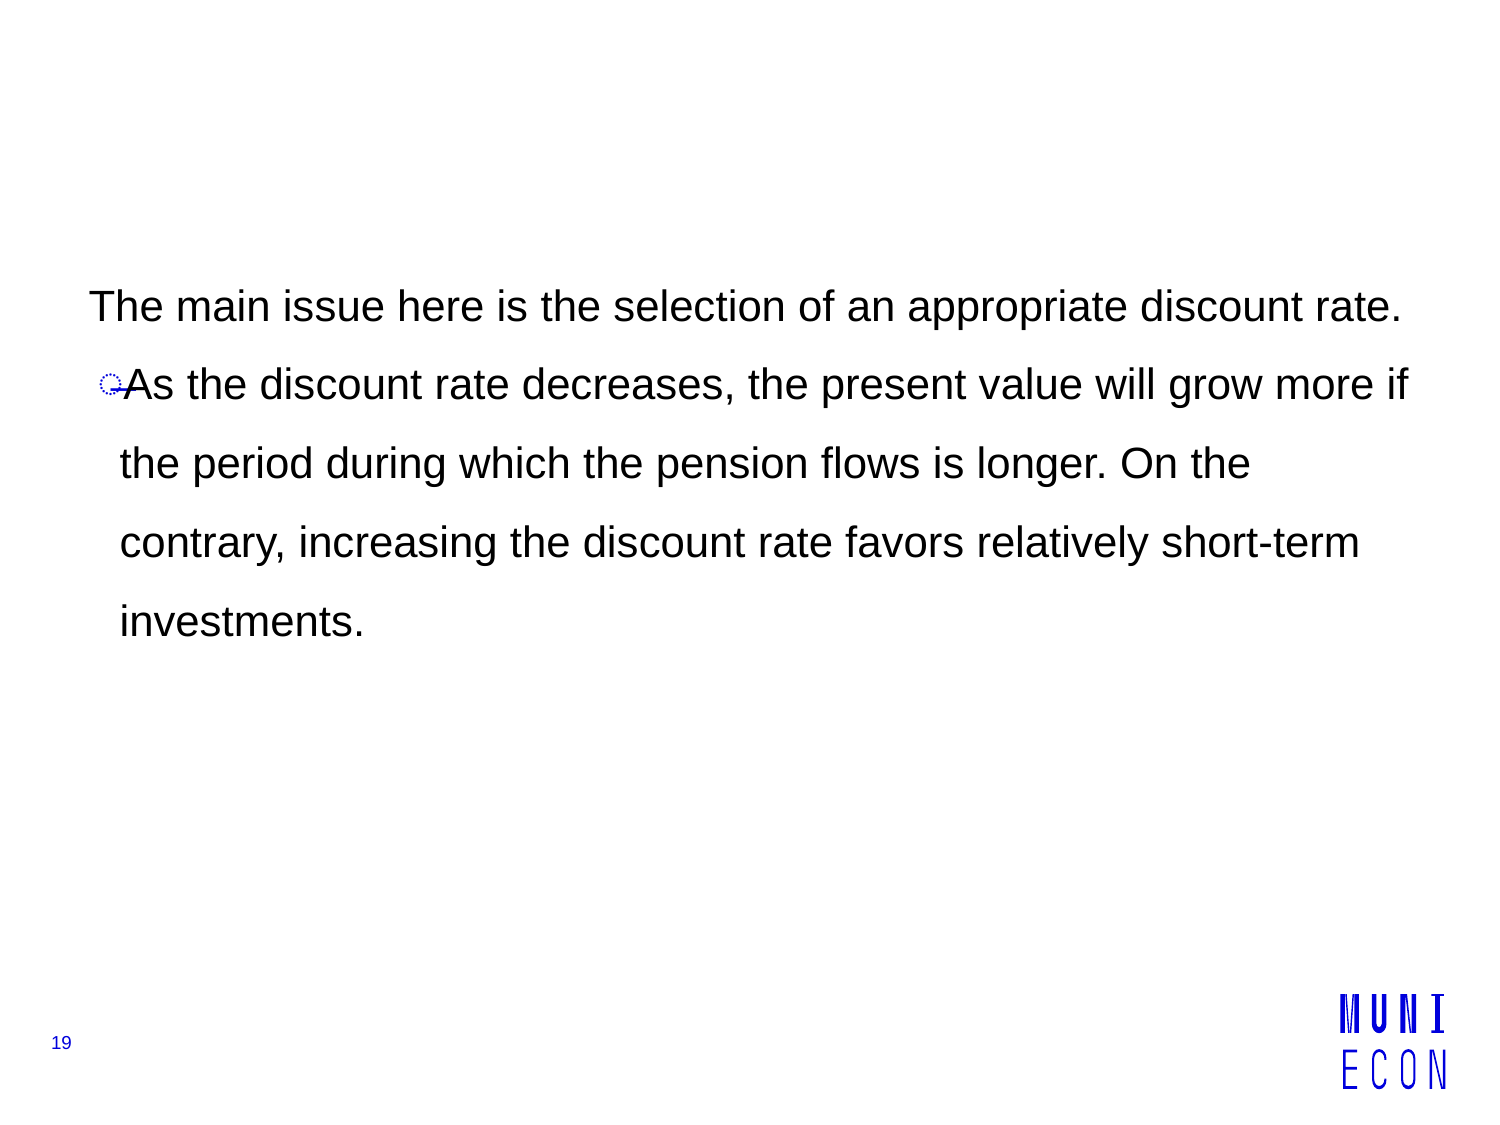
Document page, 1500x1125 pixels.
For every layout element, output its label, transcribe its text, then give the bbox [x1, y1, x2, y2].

list The main issue here is the selection of an appropriate discount rate. As the discount rate decreases, the present value will grow more if the period during which the pension flows is longer. On the contrary, increasing the discount rate favors relatively short-term investments. [88, 277, 1412, 957]
slide_number 19 [50, 1021, 82, 1063]
